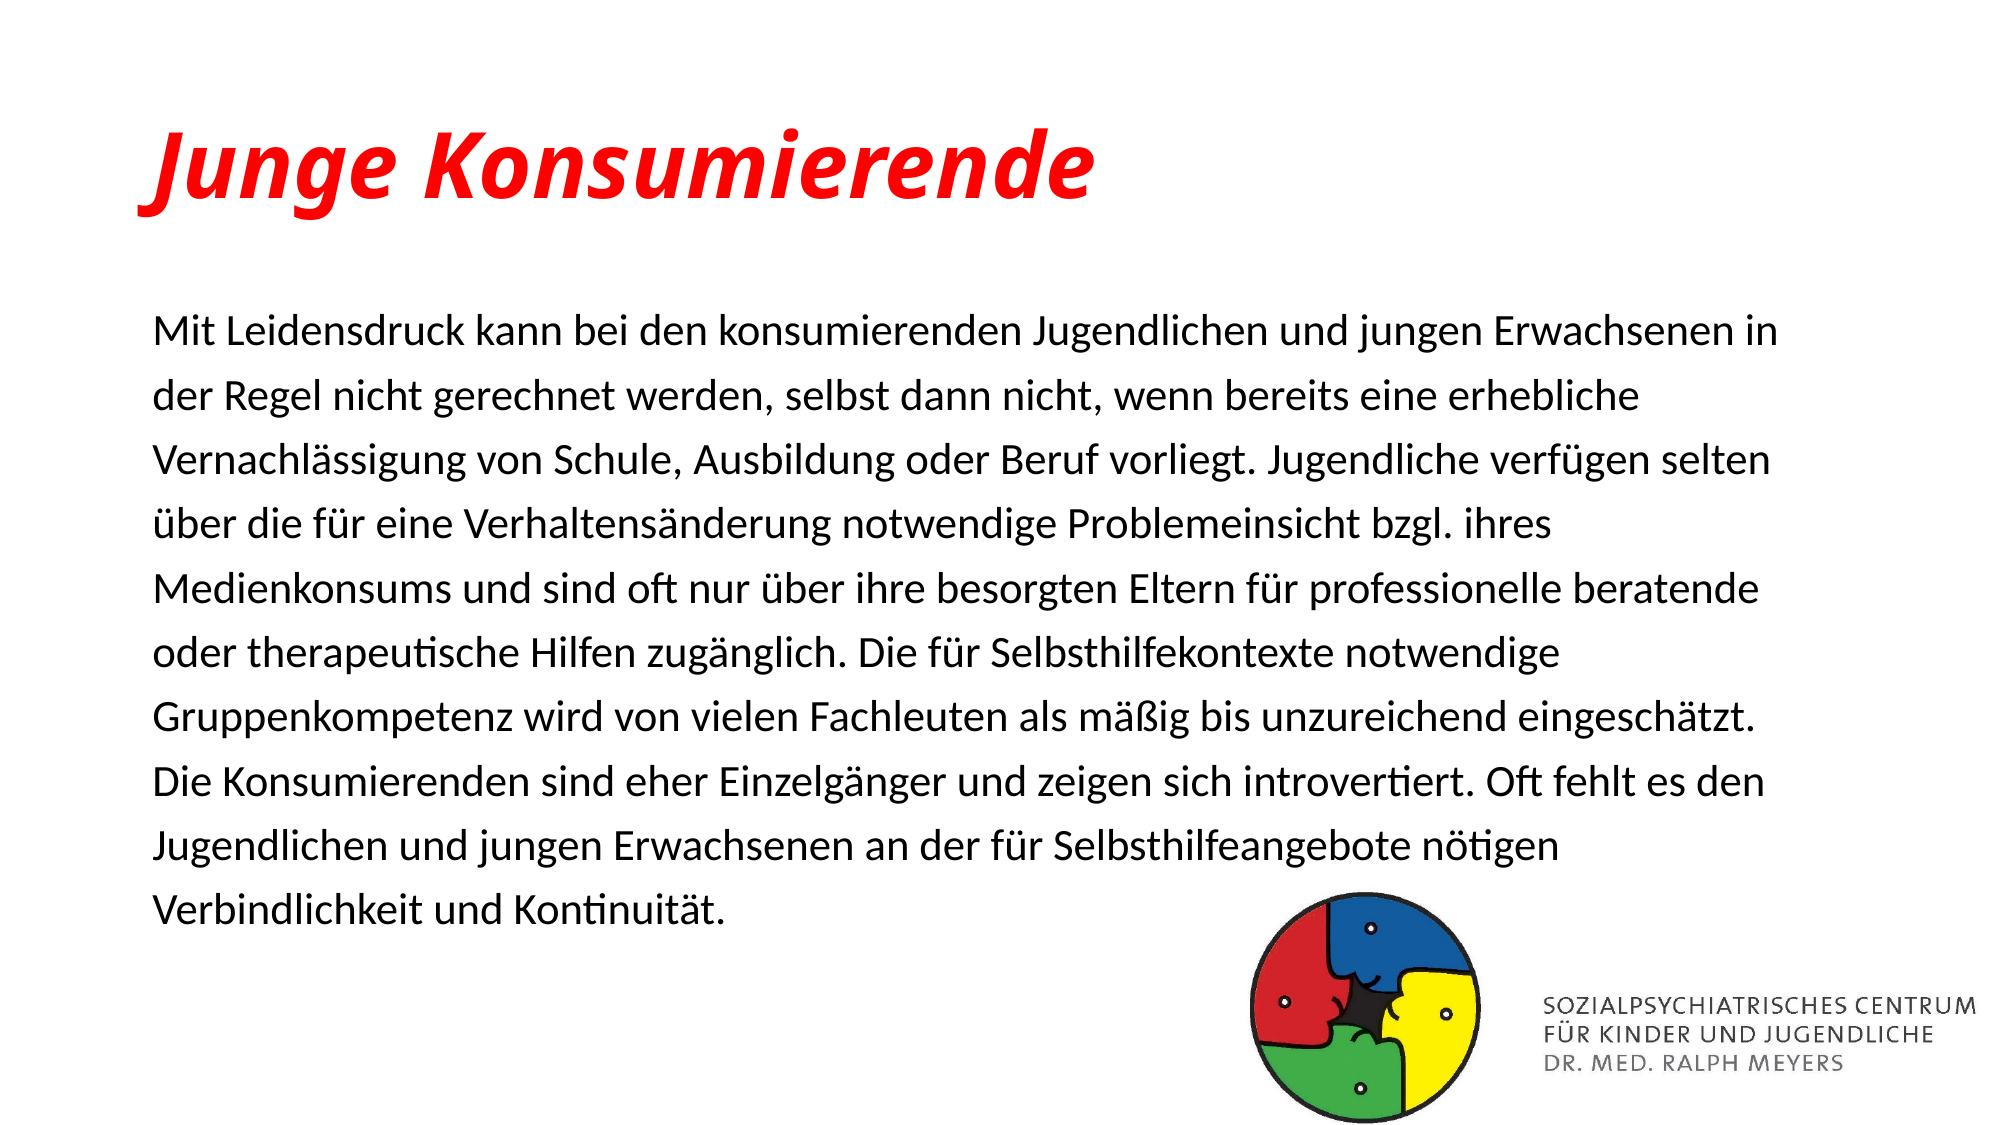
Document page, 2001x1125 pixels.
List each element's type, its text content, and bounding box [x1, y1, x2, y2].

list Mit Leidensdruck kann bei den konsumierenden Jugendlichen und jungen Erwachsenen in der Regel nicht gerechnet werden, selbst dann nicht, wenn bereits eine erhebliche Vernachlässigung von Schule, Ausbildung oder Beruf vorliegt. Jugendliche verfügen selten über die für eine Verhaltensänderung notwendige Problemeinsicht bzgl. ihres Medienkonsums und sind oft nur über ihre besorgten Eltern für professionelle beratende oder therapeutische Hilfen zugänglich. Die für Selbsthilfekontexte notwendige Gruppenkompetenz wird von vielen Fachleuten als mäßig bis unzureichend eingeschätzt. Die Konsumierenden sind eher Einzelgänger und zeigen sich introvertiert. Oft fehlt es den Jugendlichen und jungen Erwachsenen an der für Selbsthilfeangebote nötigen Verbindlichkeit und Kontinuität. [137, 299, 1863, 1014]
title Junge Konsumierende [137, 59, 1863, 278]
picture [1242, 886, 1982, 1125]
